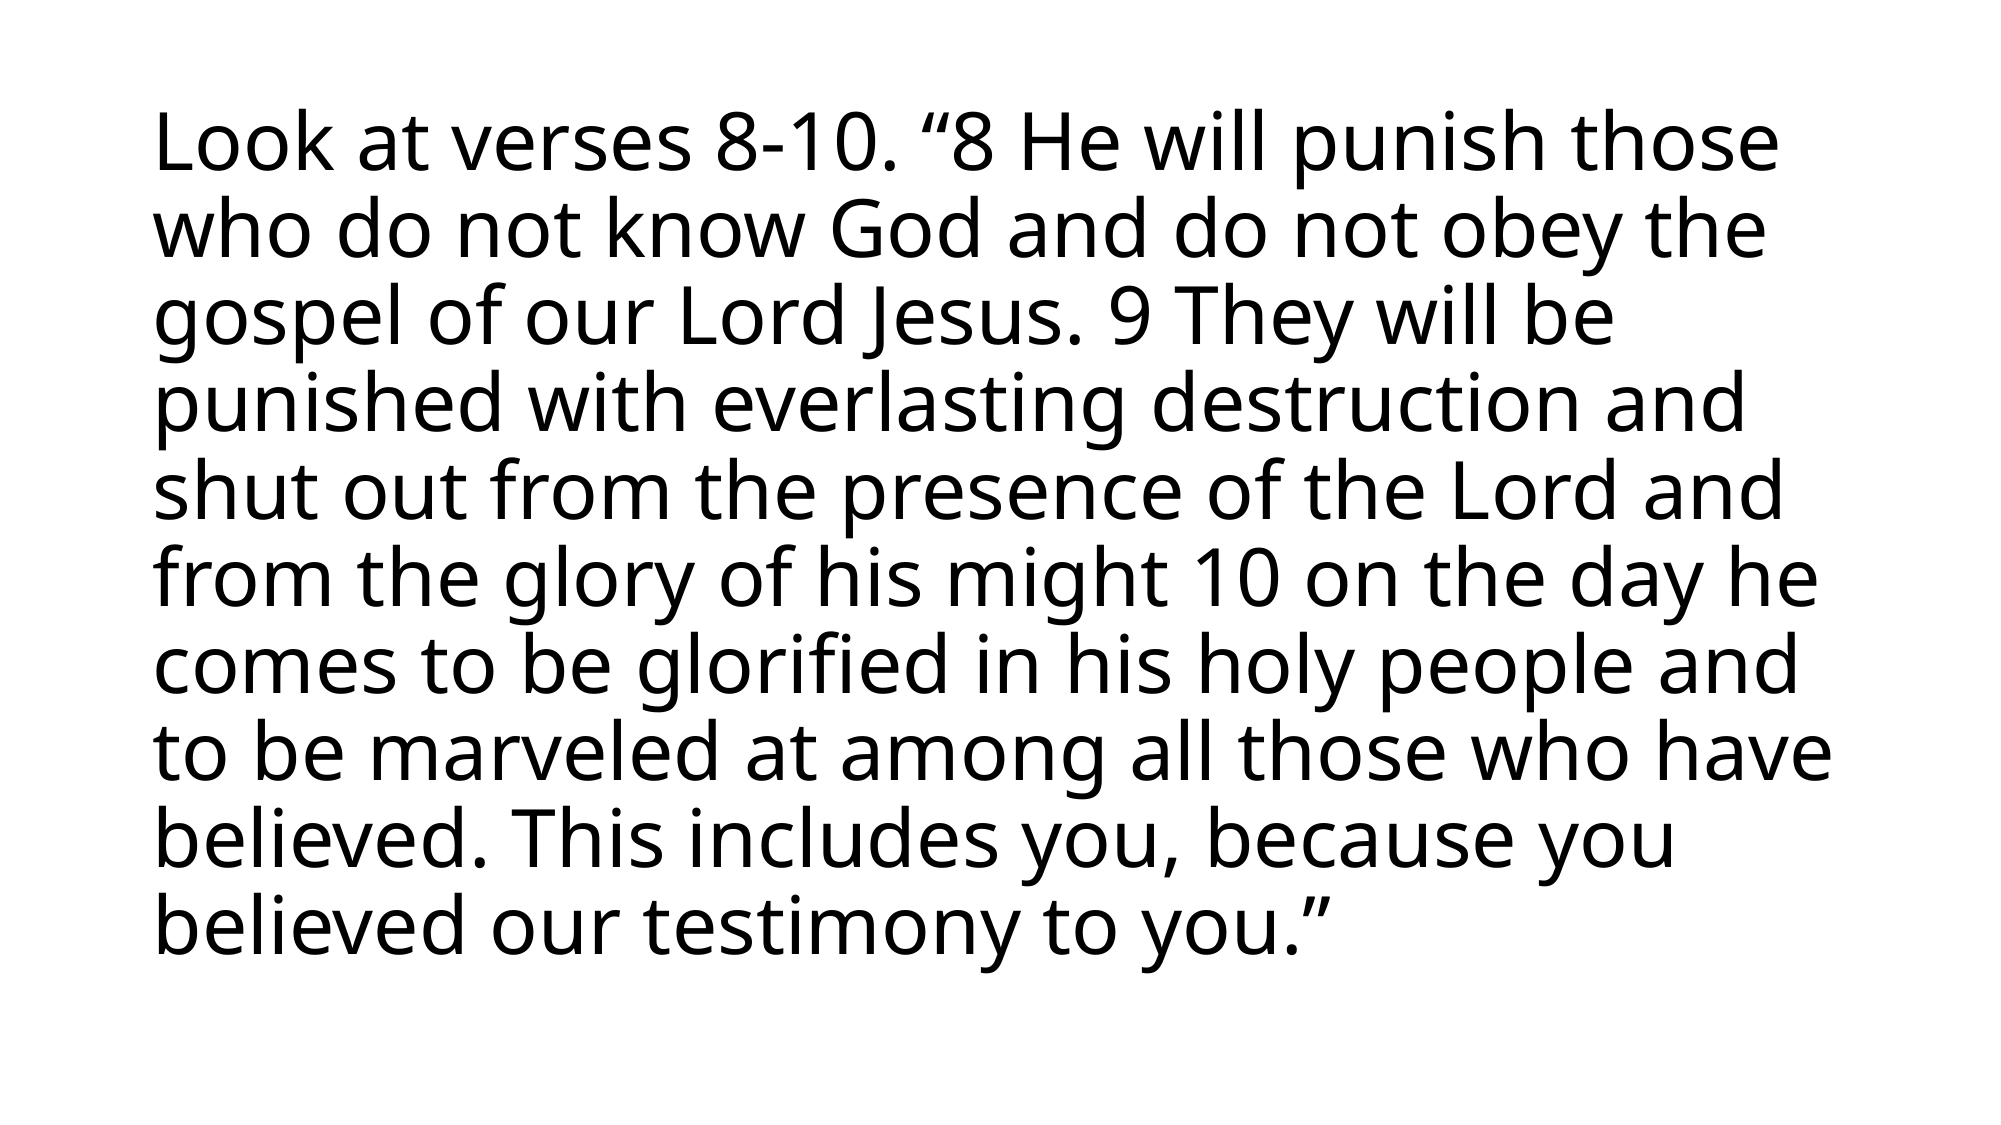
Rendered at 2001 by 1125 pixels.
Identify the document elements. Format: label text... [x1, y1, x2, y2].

title Look at verses 8-10. “8 He will punish those who do not know God and do not obey the gospel of our Lord Jesus. 9 They will be punished with everlasting destruction and shut out from the presence of the Lord and from the glory of his might 10 on the day he comes to be glorified in his holy people and to be marveled at among all those who have believed. This includes you, because you believed our testimony to you.” [137, 59, 1863, 1014]
